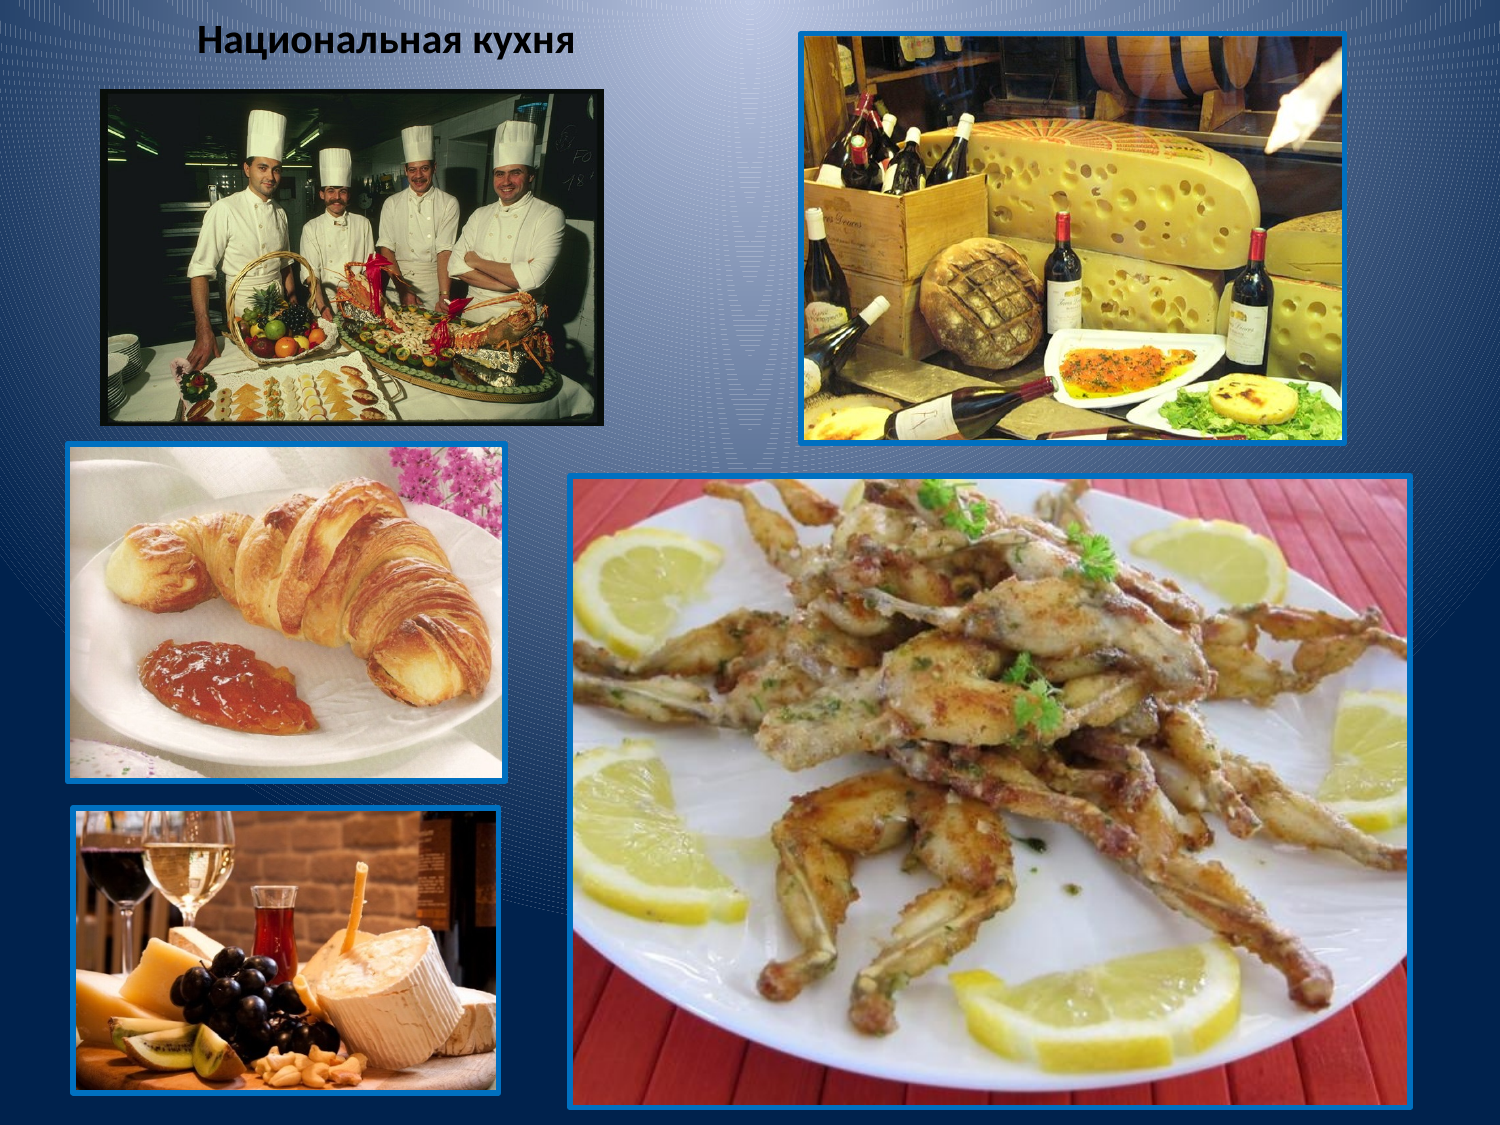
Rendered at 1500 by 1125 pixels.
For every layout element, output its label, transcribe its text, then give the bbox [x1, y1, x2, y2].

picture [75, 810, 496, 1091]
picture [803, 35, 1342, 440]
text_box Национальная кухня [70, 4, 703, 70]
picture [572, 478, 1408, 1105]
picture [69, 446, 503, 779]
picture [100, 89, 604, 426]
